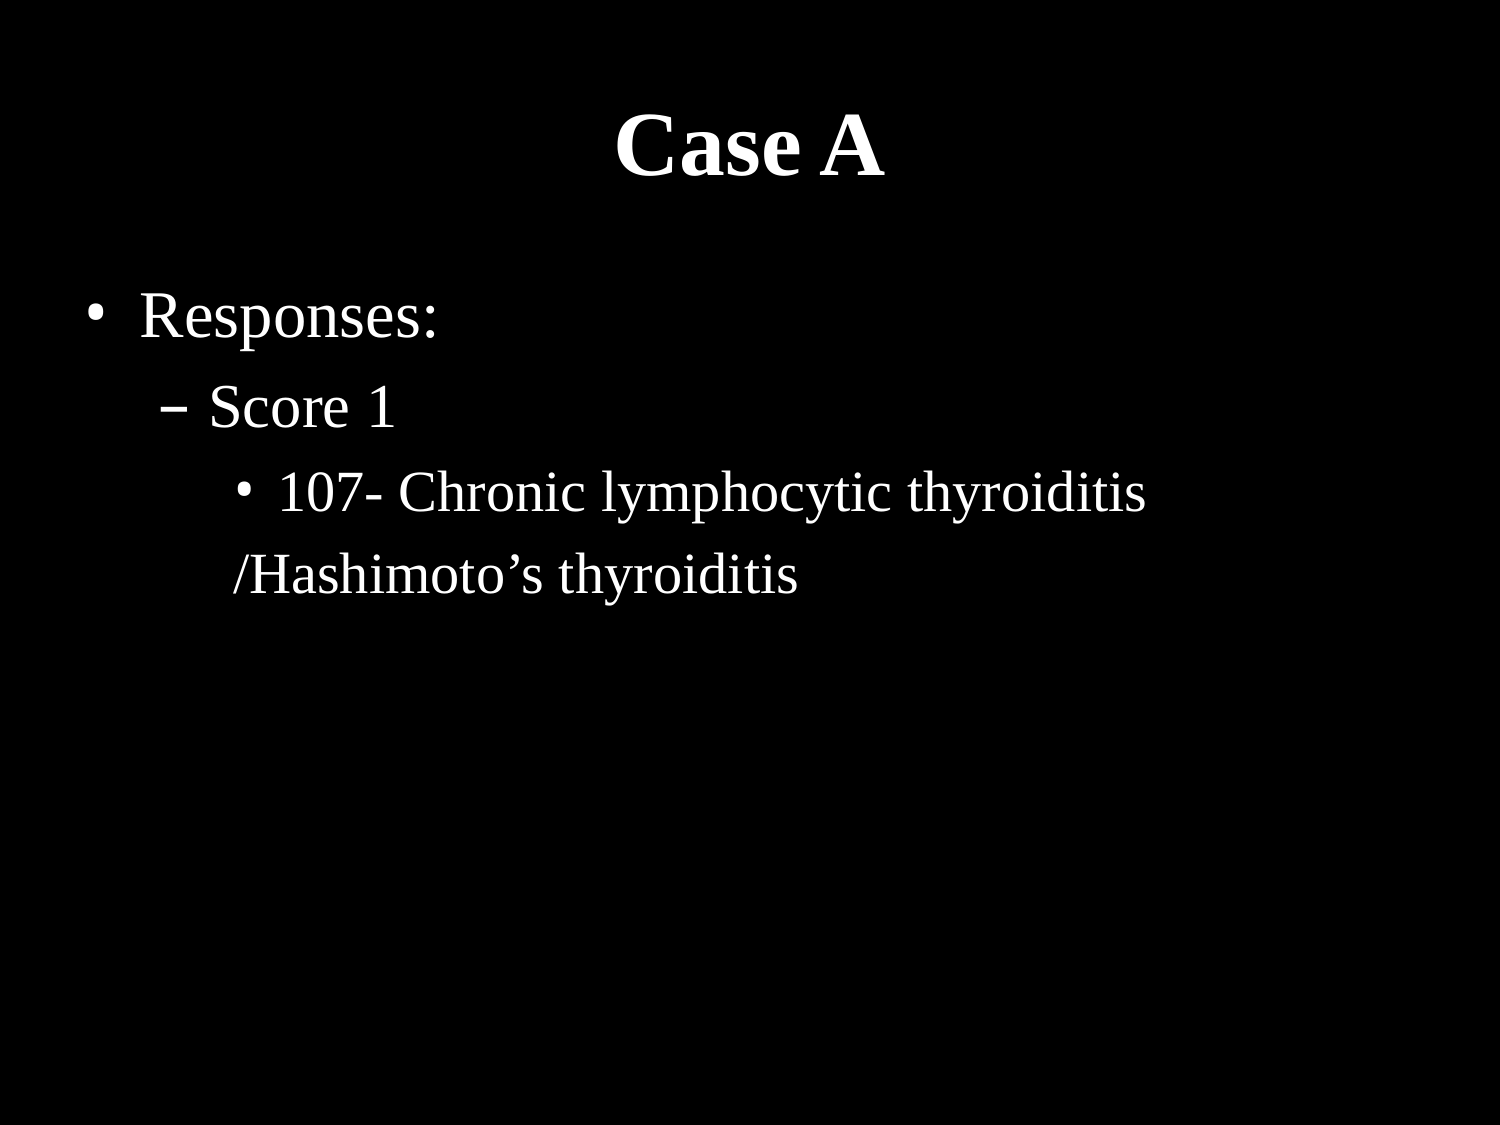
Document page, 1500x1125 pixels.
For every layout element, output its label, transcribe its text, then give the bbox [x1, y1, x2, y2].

title Case A [75, 45, 1425, 233]
list Responses: Score 1 107- Chronic lymphocytic thyroiditis /Hashimoto’s thyroiditis [75, 262, 1425, 1005]
